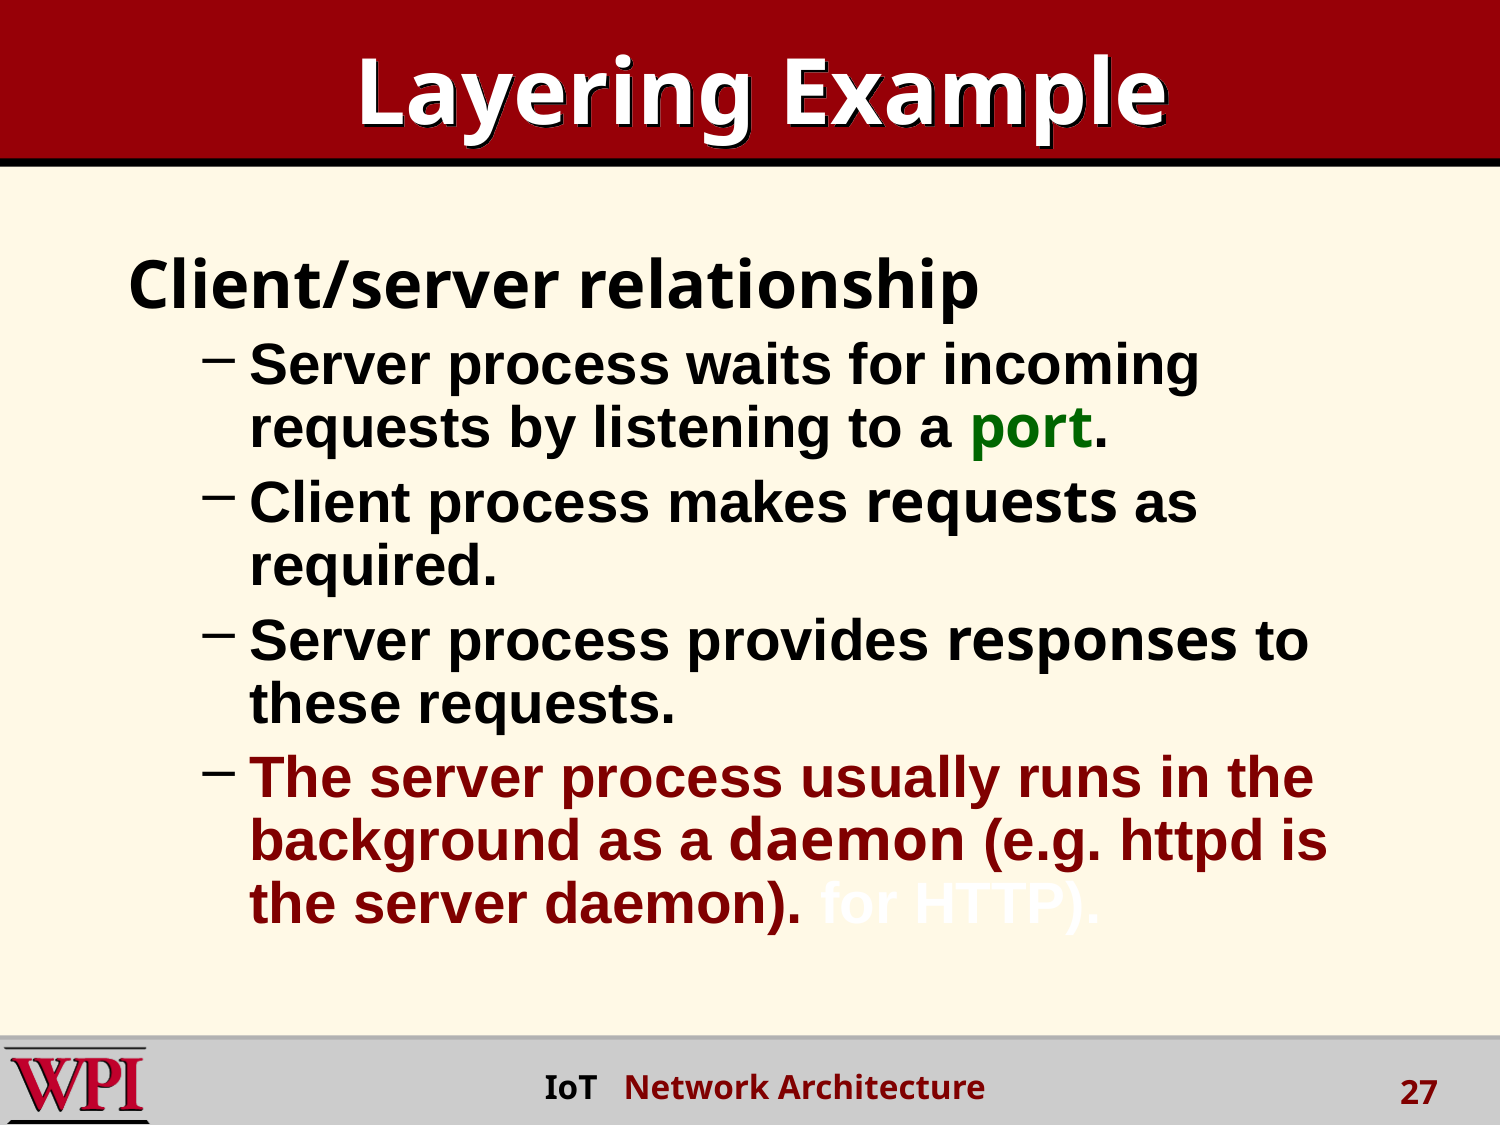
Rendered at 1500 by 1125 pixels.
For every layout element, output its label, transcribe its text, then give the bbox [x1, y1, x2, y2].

picture [0, 0, 1500, 158]
footer IoT Network Architecture [210, 1058, 1304, 1107]
picture [0, 1040, 1500, 1125]
list Client/server relationship Server process waits for incoming requests by listening to a port. Client process makes requests as required. Server process provides responses to these requests. The server process usually runs in the background as a daemon (e.g. httpd is the server daemon). for HTTP). [112, 243, 1388, 919]
slide_number 27 [1344, 1063, 1495, 1102]
picture [0, 167, 1500, 1035]
title Layering Example [113, 7, 1411, 158]
